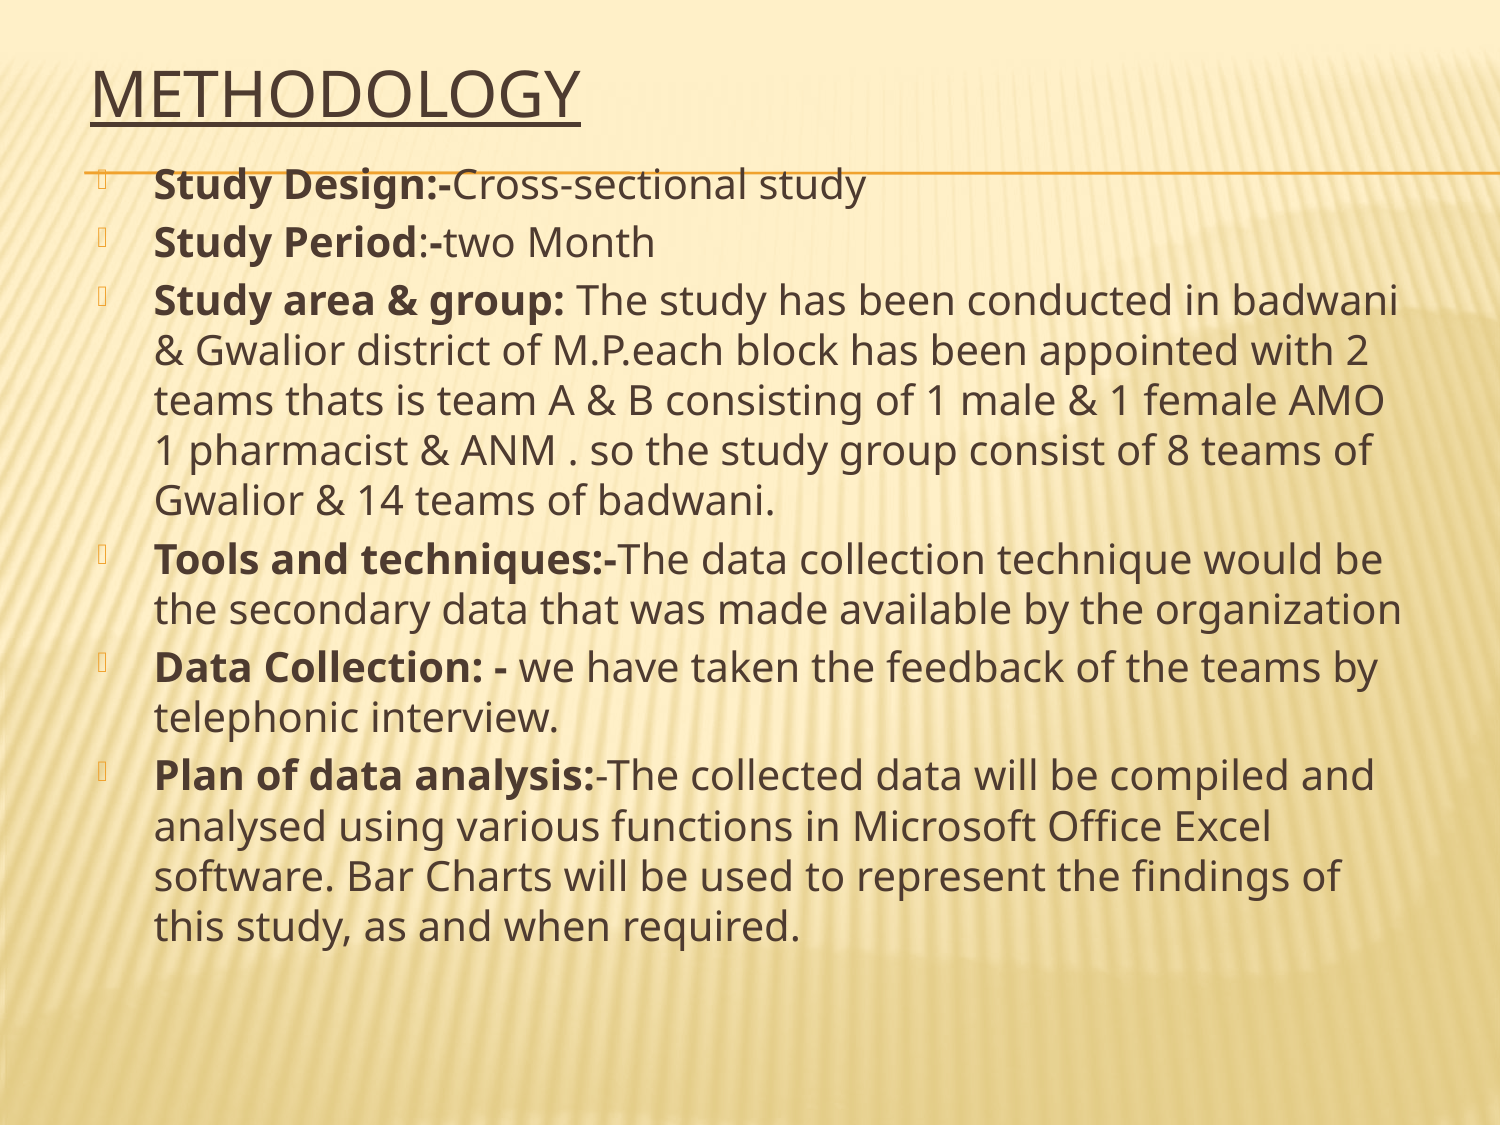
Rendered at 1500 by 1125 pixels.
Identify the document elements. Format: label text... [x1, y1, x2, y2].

list Study Design:-Cross-sectional study Study Period:-two Month Study area & group: The study has been conducted in badwani & Gwalior district of M.P.each block has been appointed with 2 teams thats is team A & B consisting of 1 male & 1 female AMO 1 pharmacist & ANM . so the study group consist of 8 teams of Gwalior & 14 teams of badwani. Tools and techniques:-The data collection technique would be the secondary data that was made available by the organization Data Collection: - we have taken the feedback of the teams by telephonic interview. Plan of data analysis:-The collected data will be compiled and analysed using various functions in Microsoft Office Excel software. Bar Charts will be used to represent the findings of this study, as and when required. [82, 149, 1425, 1088]
title Methodology [75, 45, 1425, 138]
